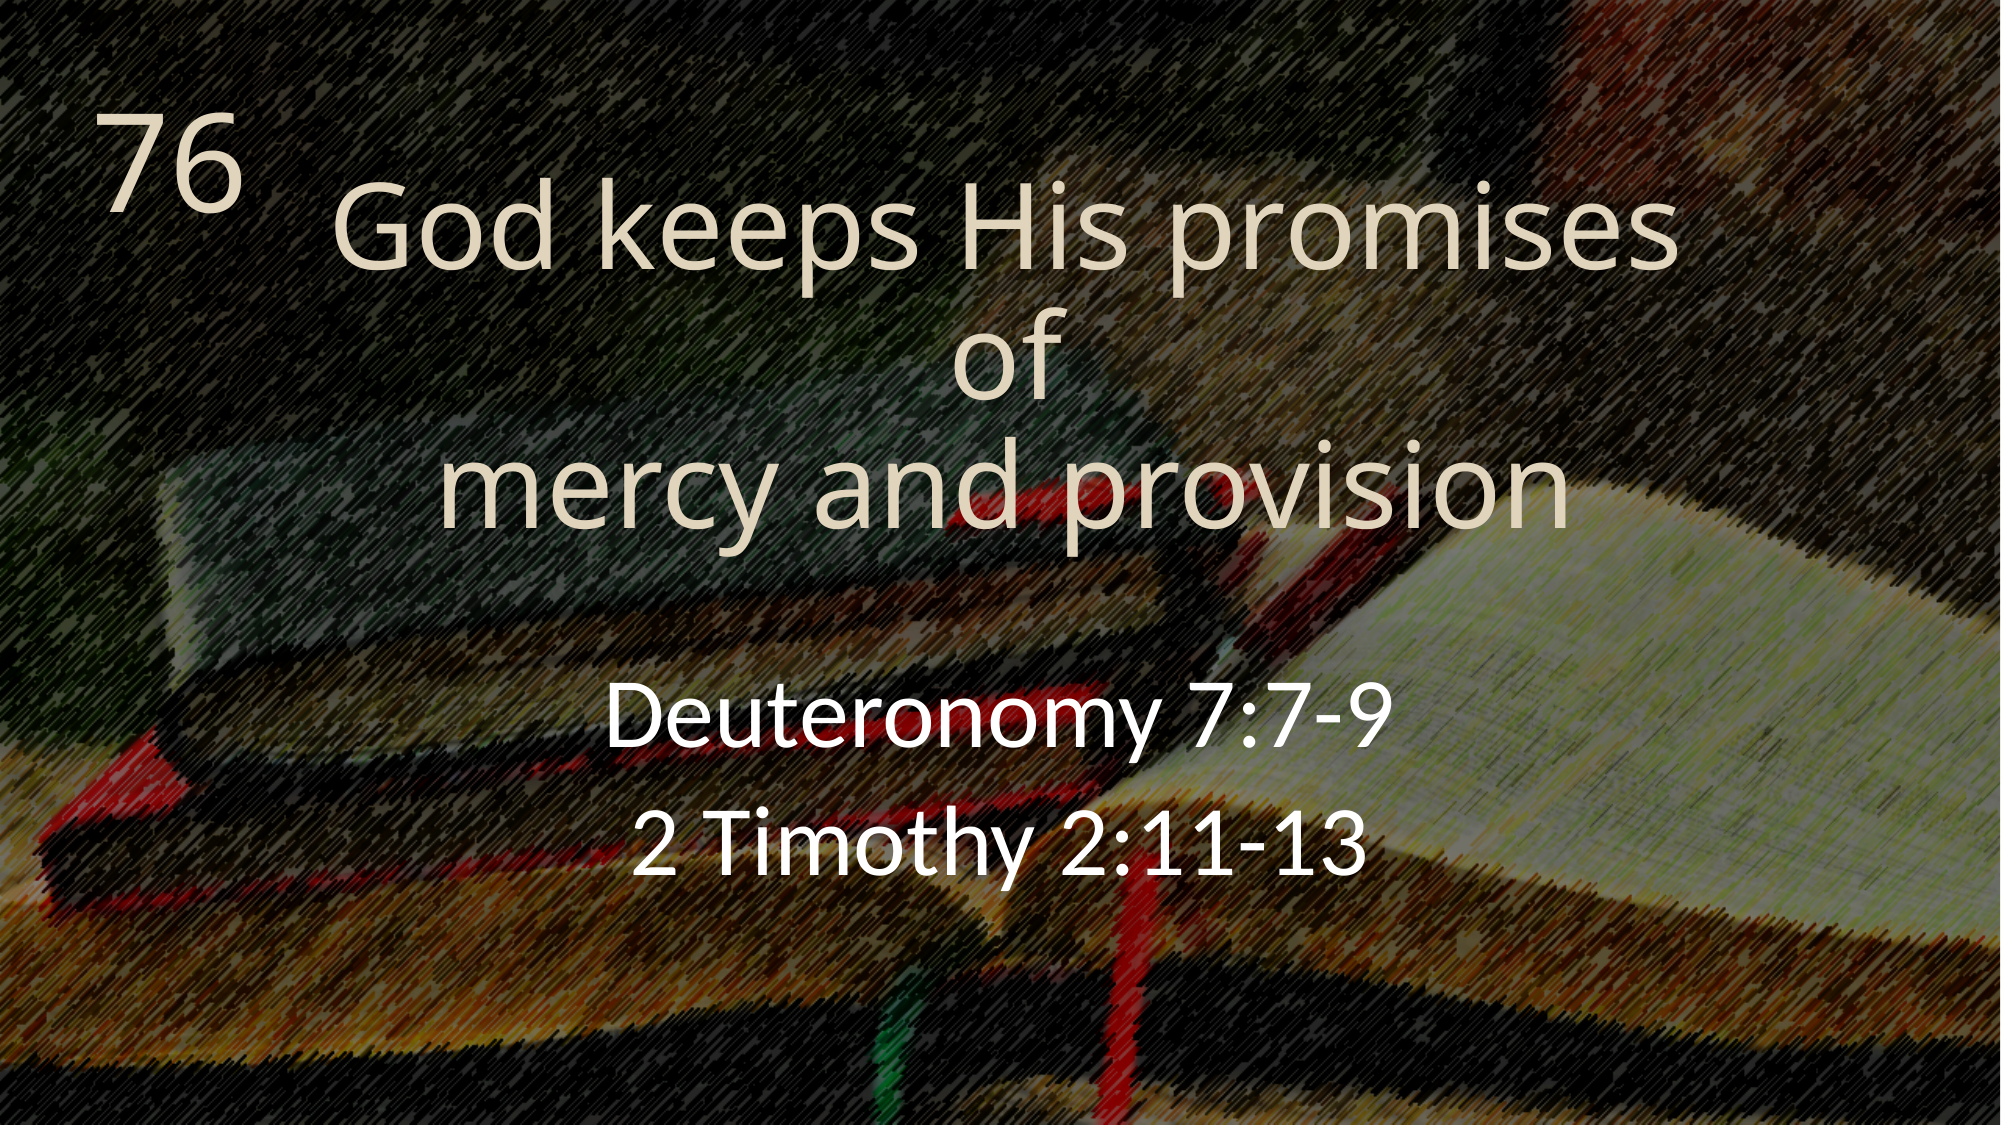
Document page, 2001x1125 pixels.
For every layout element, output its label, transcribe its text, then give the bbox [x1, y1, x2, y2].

title God keeps His promises of mercy and provision [244, 158, 1767, 563]
picture [0, 0, 2001, 1125]
text_box 76 [76, 67, 318, 248]
subtitle Deuteronomy 7:7-9 2 Timothy 2:11-13 [76, 653, 1923, 967]
